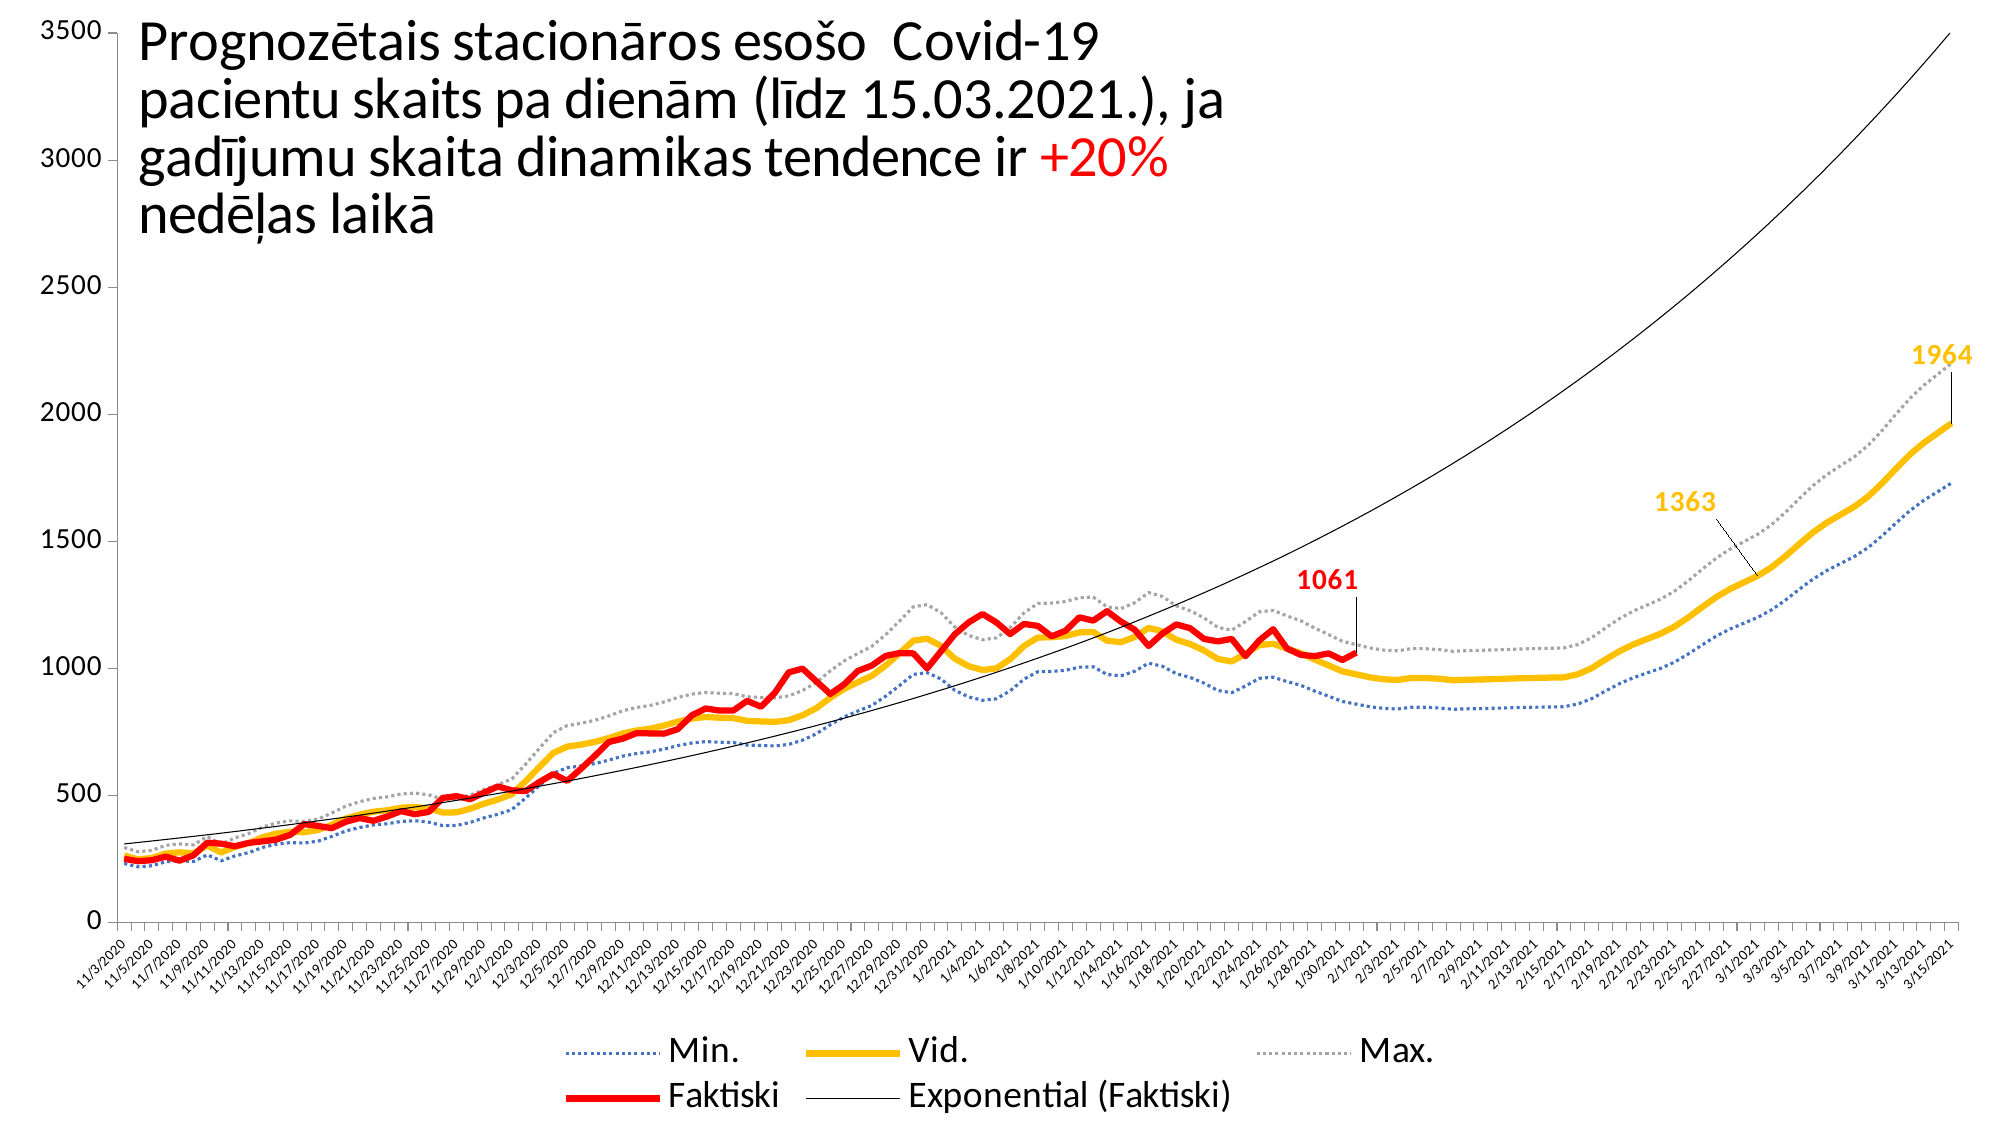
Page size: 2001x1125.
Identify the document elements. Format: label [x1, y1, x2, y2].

chart [0, 0, 2000, 1125]
